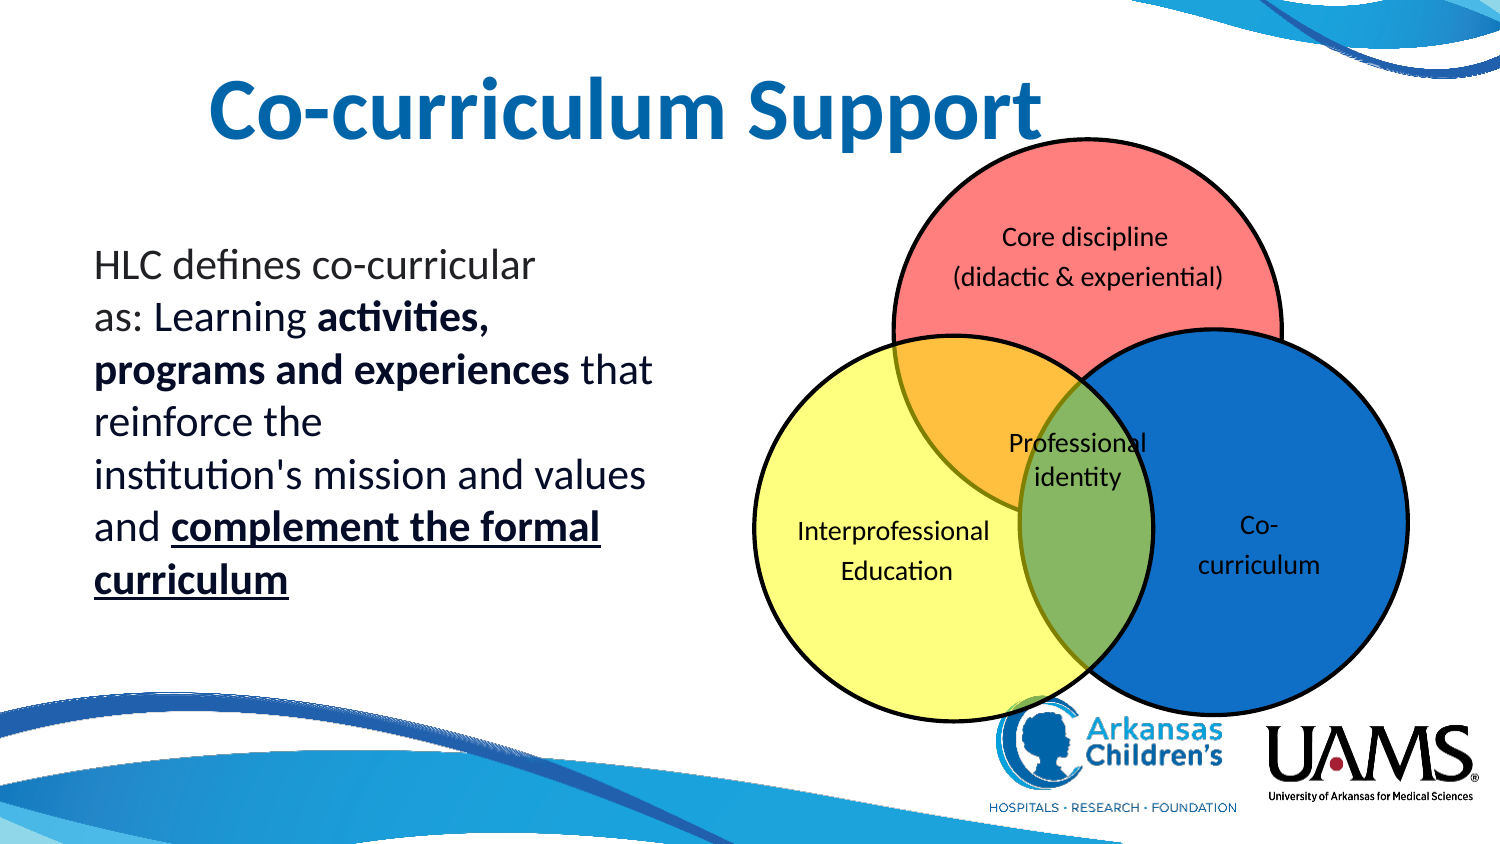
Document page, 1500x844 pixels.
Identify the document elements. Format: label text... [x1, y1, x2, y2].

title Co-curriculum Support [50, 42, 1204, 166]
text_box Co- curriculum [1082, 327, 1410, 718]
picture [0, 692, 1239, 844]
text_box Core discipline (didactic & experiential) [891, 166, 1284, 377]
text_box Interprofessional Education [752, 333, 1156, 724]
picture [1132, 0, 1500, 79]
picture [1263, 722, 1481, 805]
text_box Professional identity [986, 417, 1170, 500]
text_box HLC defines co-curricular as: Learning activities, programs and experiences that reinforce the institution's mission and values and complement the formal curriculum [79, 228, 679, 611]
